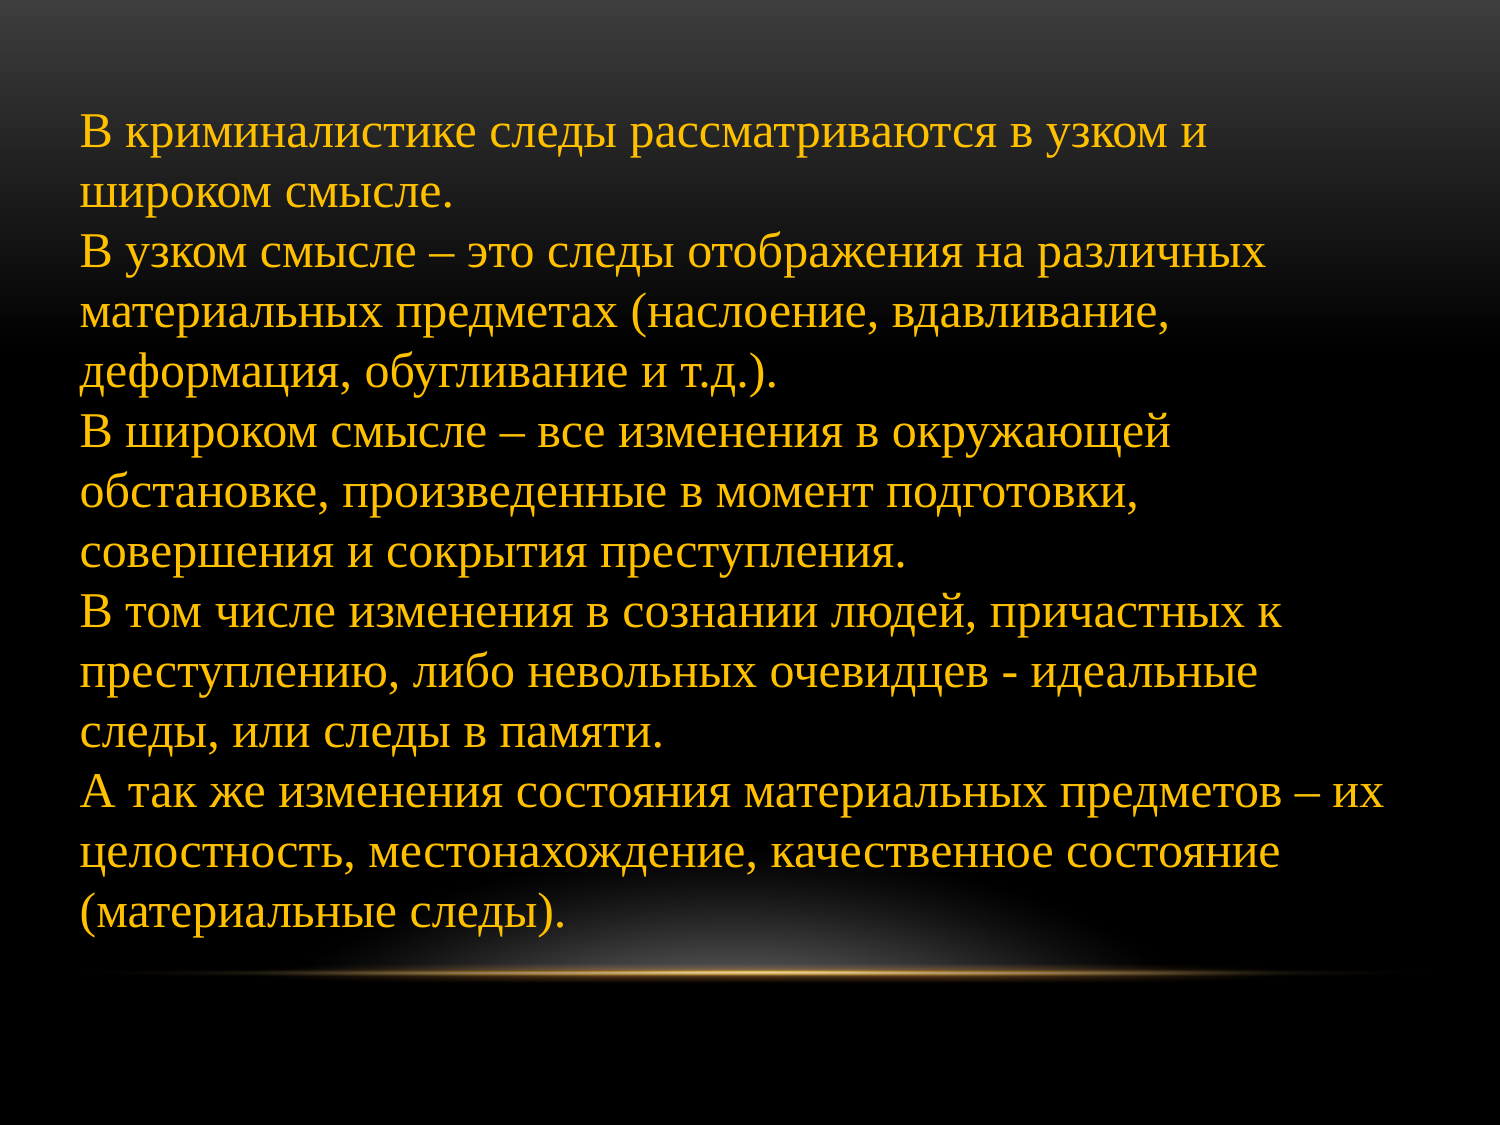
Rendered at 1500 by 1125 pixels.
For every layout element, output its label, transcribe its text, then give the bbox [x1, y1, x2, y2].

picture [0, 0, 1500, 1125]
text_box В криминалистике следы рассматриваются в узком и широком смысле. В узком смысле – это следы отображения на различных материальных предметах (наслоение, вдавливание, деформация, обугливание и т.д.). В широком смысле – все изменения в окружающей обстановке, произведенные в момент подготовки, совершения и сокрытия преступления. В том числе изменения в сознании людей, причастных к преступлению, либо невольных очевидцев - идеальные следы, или следы в памяти. А так же изменения состояния материальных предметов – их целостность, местонахождение, качественное состояние (материальные следы). [64, 89, 1412, 945]
